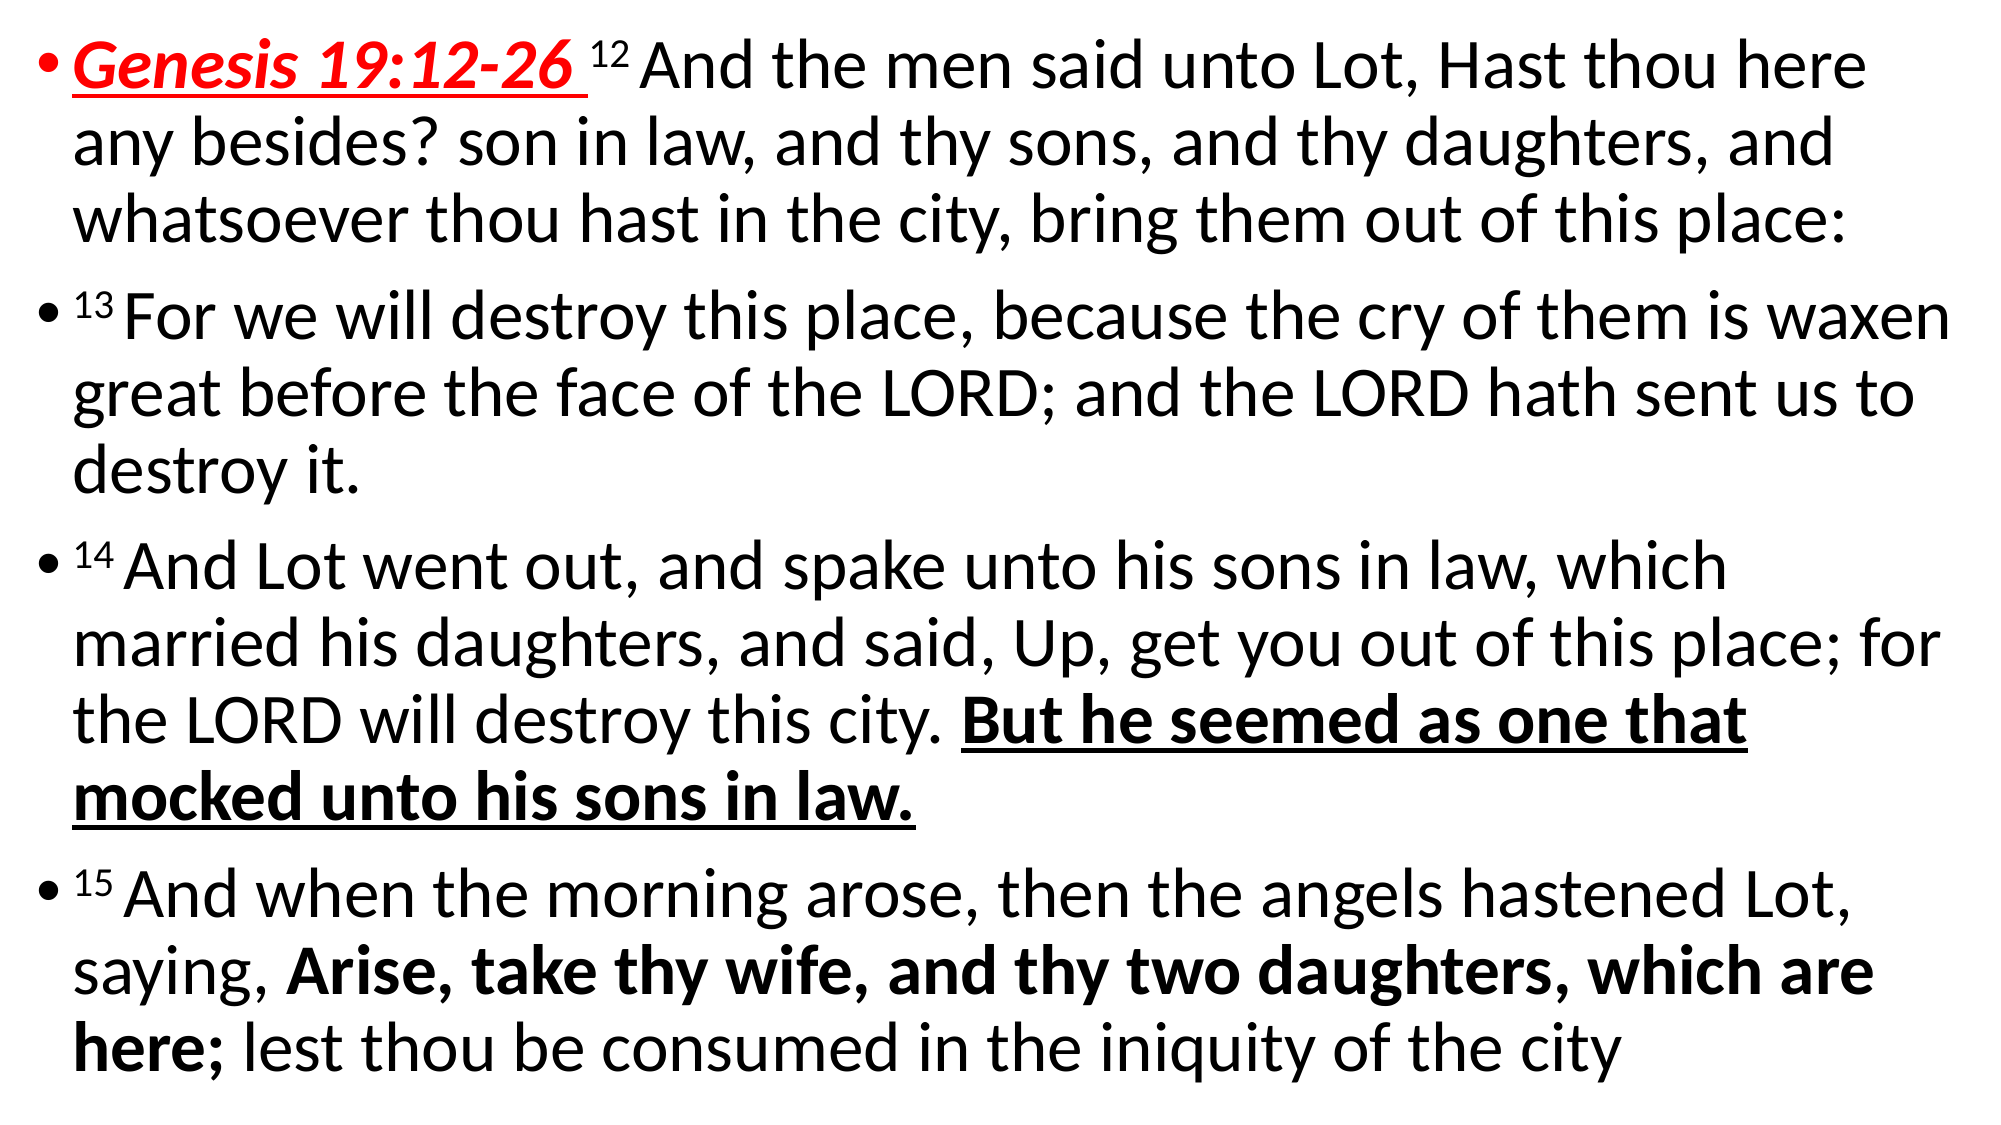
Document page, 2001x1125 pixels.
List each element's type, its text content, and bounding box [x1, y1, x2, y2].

list Genesis 19:12-26 12 And the men said unto Lot, Hast thou here any besides? son in law, and thy sons, and thy daughters, and whatsoever thou hast in the city, bring them out of this place: 13 For we will destroy this place, because the cry of them is waxen great before the face of the Lord; and the Lord hath sent us to destroy it. 14 And Lot went out, and spake unto his sons in law, which married his daughters, and said, Up, get you out of this place; for the Lord will destroy this city. But he seemed as one that mocked unto his sons in law. 15 And when the morning arose, then the angels hastened Lot, saying, Arise, take thy wife, and thy two daughters, which are here; lest thou be consumed in the iniquity of the city [21, 19, 1978, 1112]
